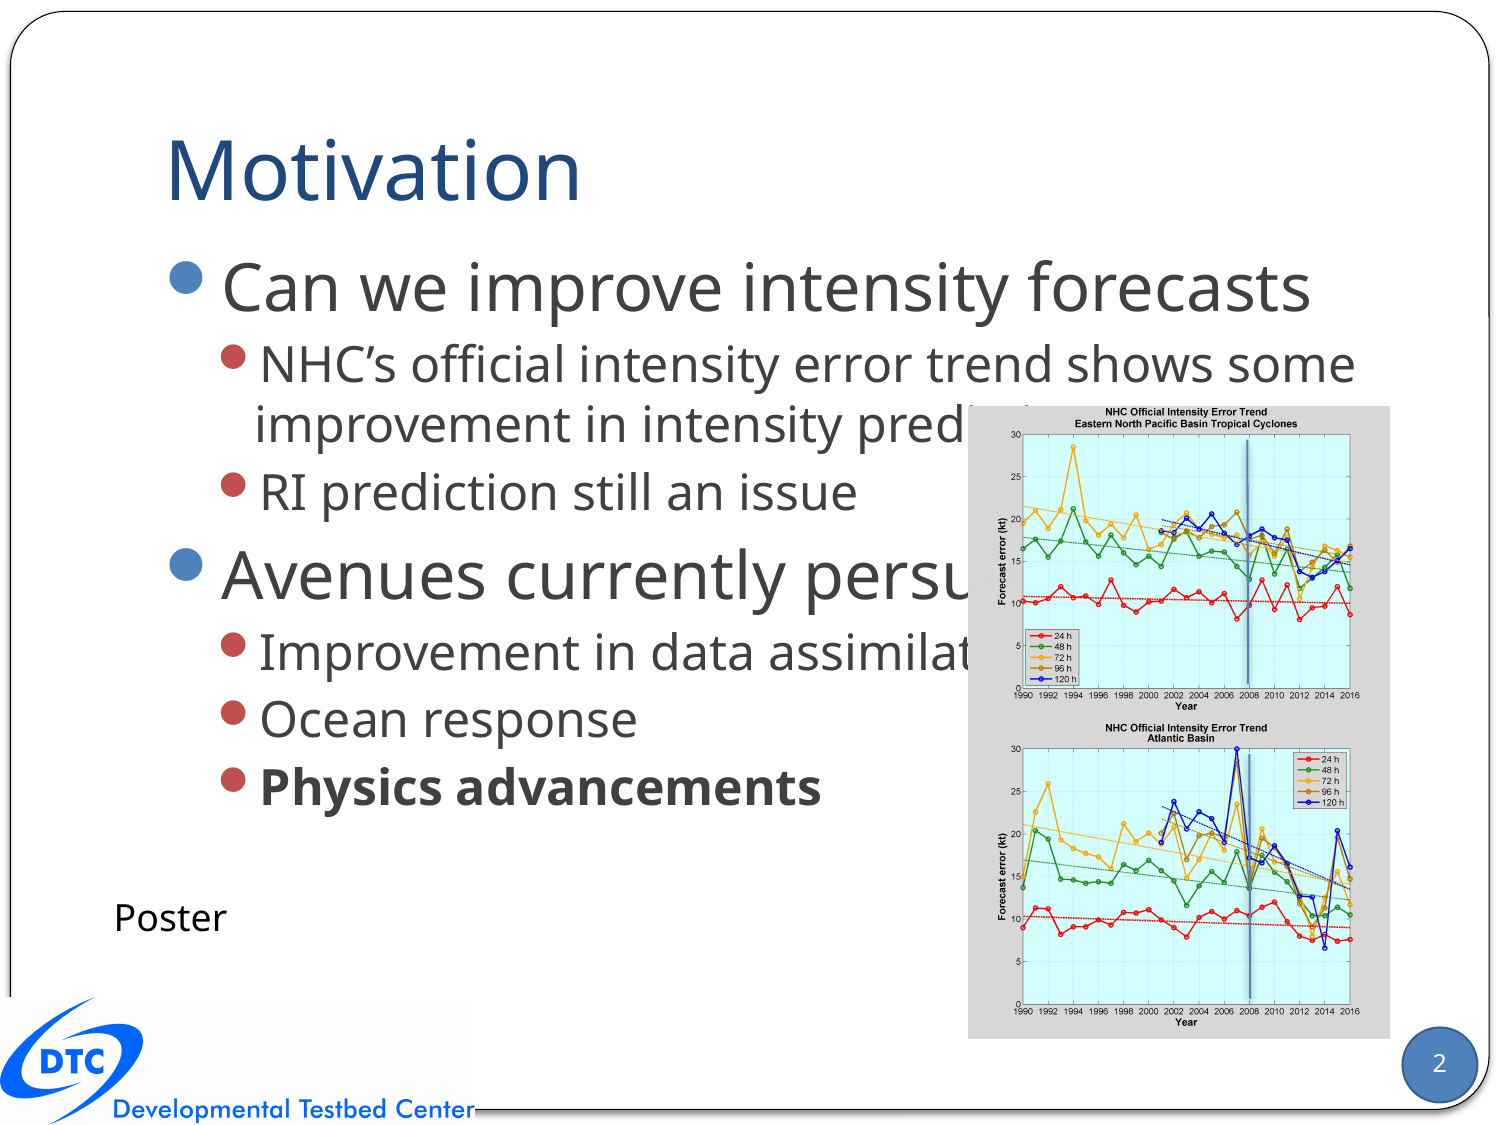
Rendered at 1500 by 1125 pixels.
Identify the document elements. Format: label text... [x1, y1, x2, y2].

title Motivation [150, 45, 1425, 233]
text_box Poster [98, 886, 804, 946]
list Can we improve intensity forecasts NHC’s official intensity error trend shows some improvement in intensity prediction RI prediction still an issue Avenues currently persued Improvement in data assimilation Ocean response Physics advancements [150, 237, 1425, 988]
picture [968, 406, 1391, 1039]
picture [0, 997, 476, 1125]
